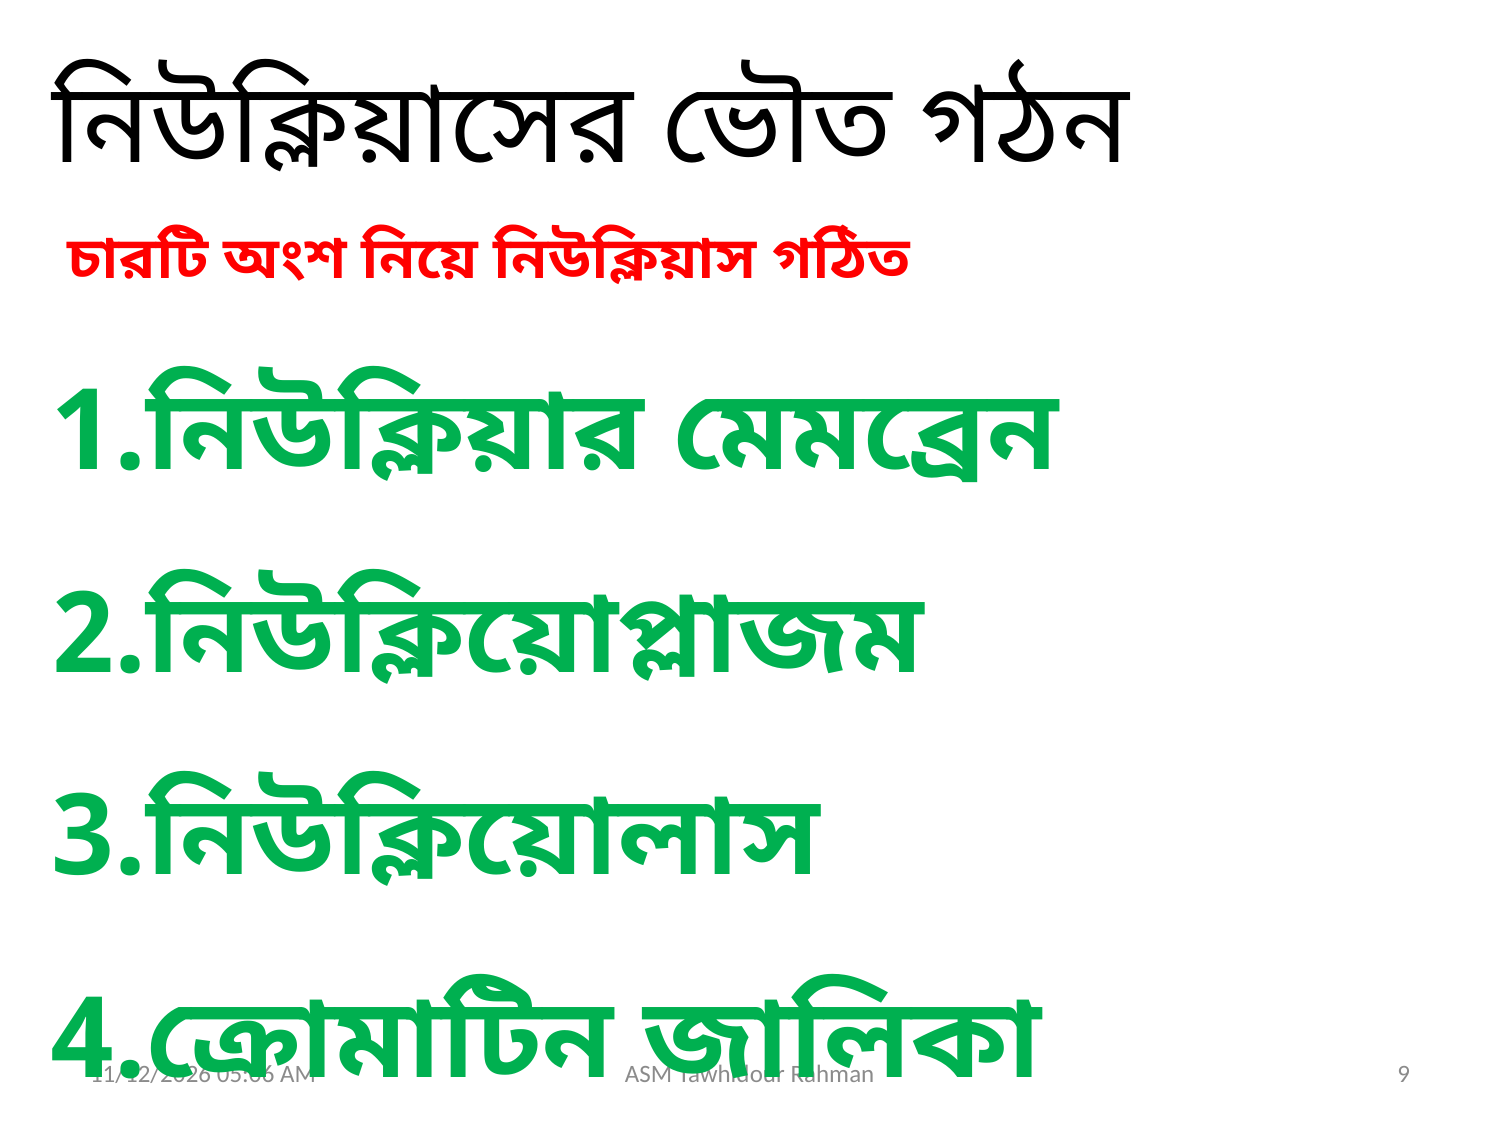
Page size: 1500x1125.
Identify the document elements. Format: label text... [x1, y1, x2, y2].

text_box নিউক্লিয়াসের ভৌত গঠন চারটি অংশ নিয়ে নিউক্লিয়াস গঠিত নিউক্লিয়ার মেমব্রেন নিউক্লিয়োপ্লাজম নিউক্লিয়োলাস ক্রোমাটিন জালিকা [37, 0, 1500, 1108]
